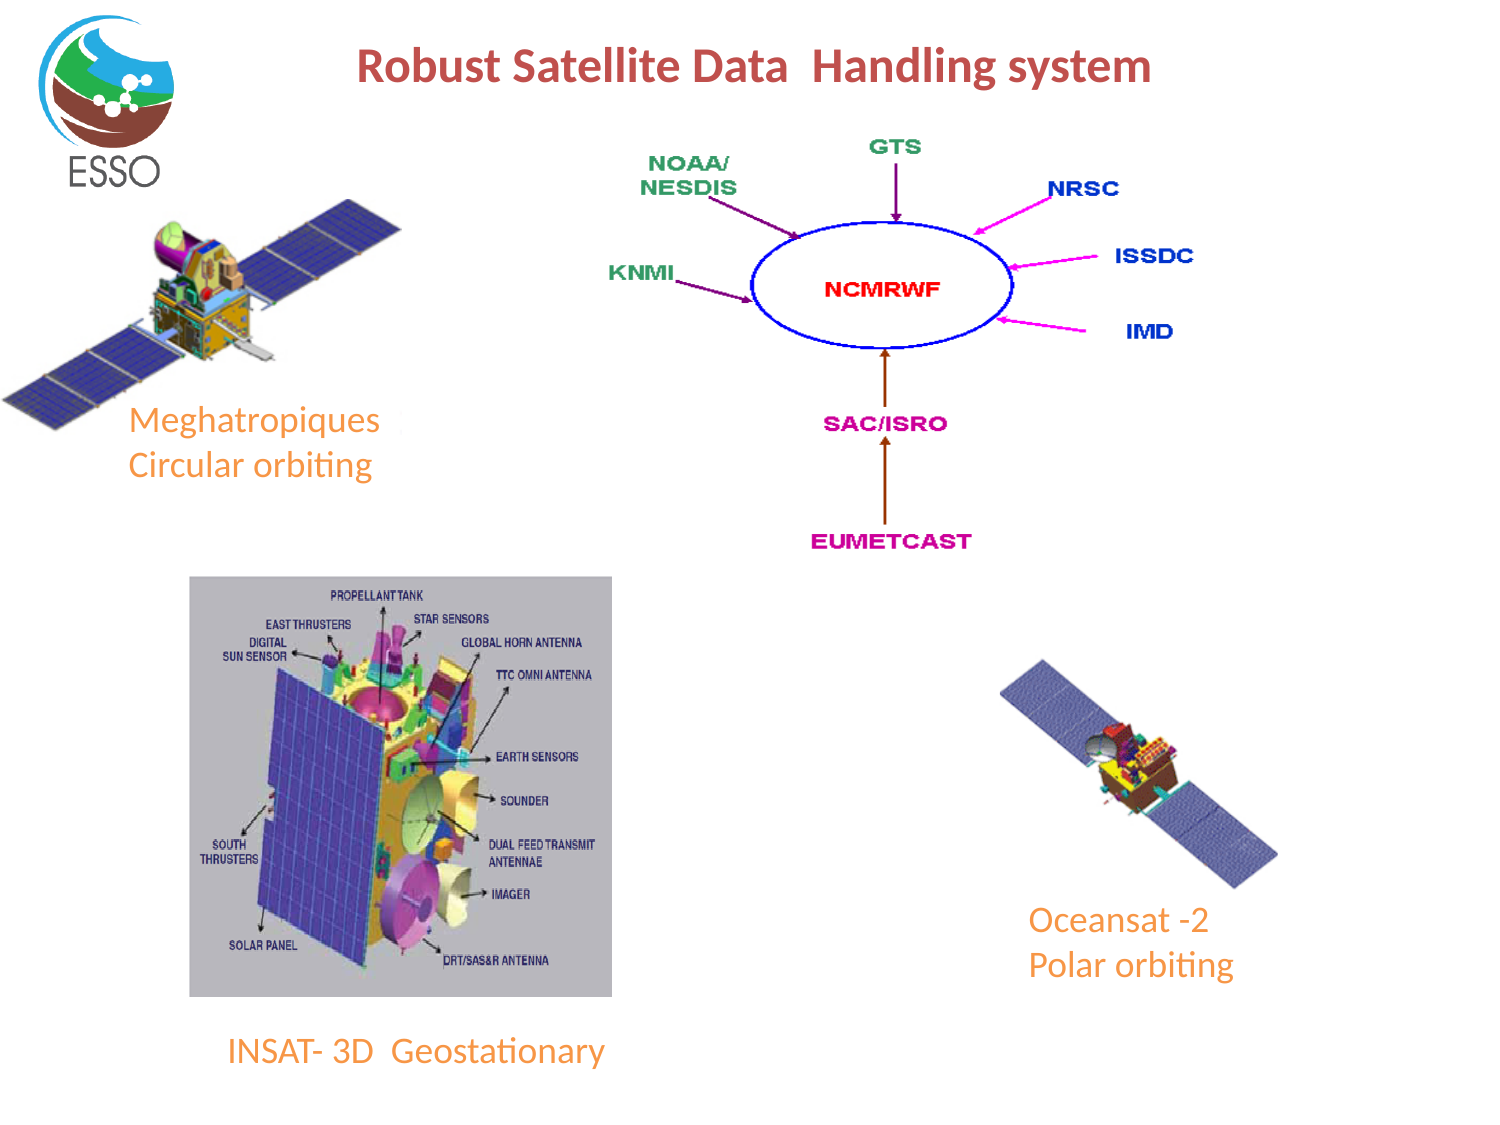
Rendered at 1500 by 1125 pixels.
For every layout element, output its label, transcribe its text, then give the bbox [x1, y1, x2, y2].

text_box Oceansat -2 Polar orbiting [1013, 922, 1250, 993]
picture [0, 12, 402, 435]
text_box Robust Satellite Data Handling system [341, 24, 1191, 100]
text_box Meghatropiques Circular orbiting [114, 443, 396, 493]
picture [999, 649, 1278, 913]
text_box INSAT- 3D Geostationary [212, 1018, 838, 1079]
picture [187, 104, 1238, 1001]
